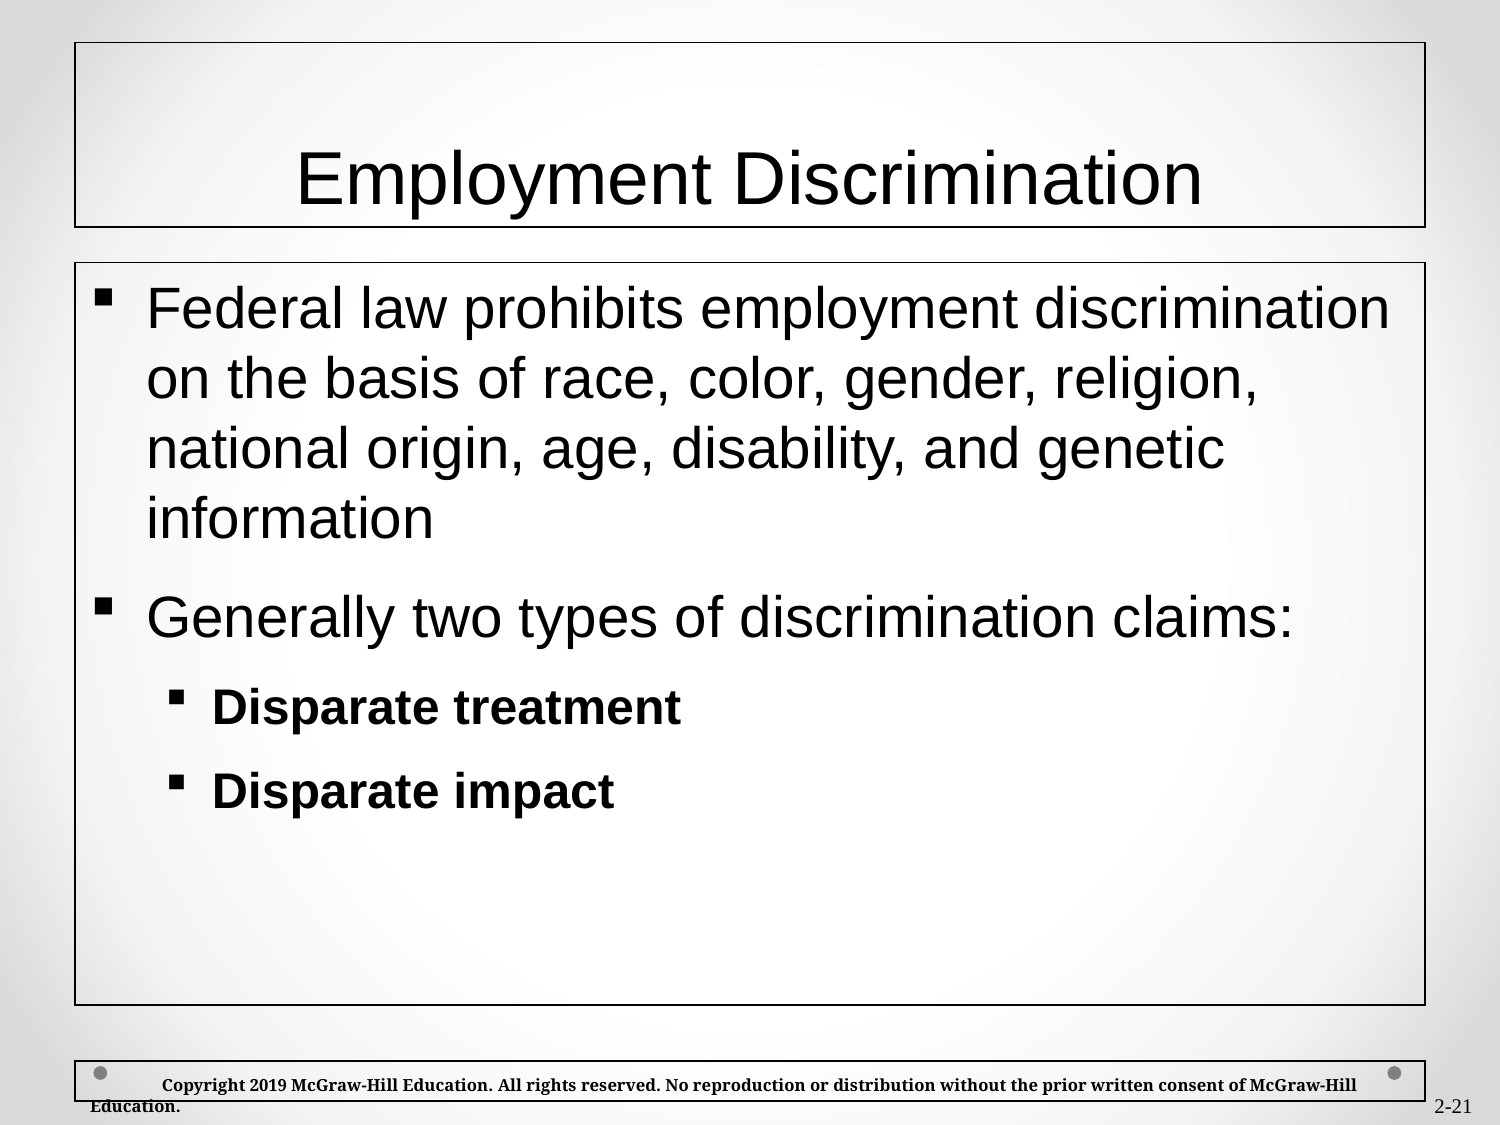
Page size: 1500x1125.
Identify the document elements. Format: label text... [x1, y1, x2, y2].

picture [0, 0, 1500, 1125]
list Federal law prohibits employment discrimination on the basis of race, color, gender, religion, national origin, age, disability, and genetic information Generally two types of discrimination claims: Disparate treatment Disparate impact [74, 262, 1426, 1006]
title Employment Discrimination [74, 42, 1426, 228]
text_box Copyright 2019 McGraw-Hill Education. All rights reserved. No reproduction or distribution without the prior written consent of McGraw-Hill Education. [74, 1061, 1425, 1102]
